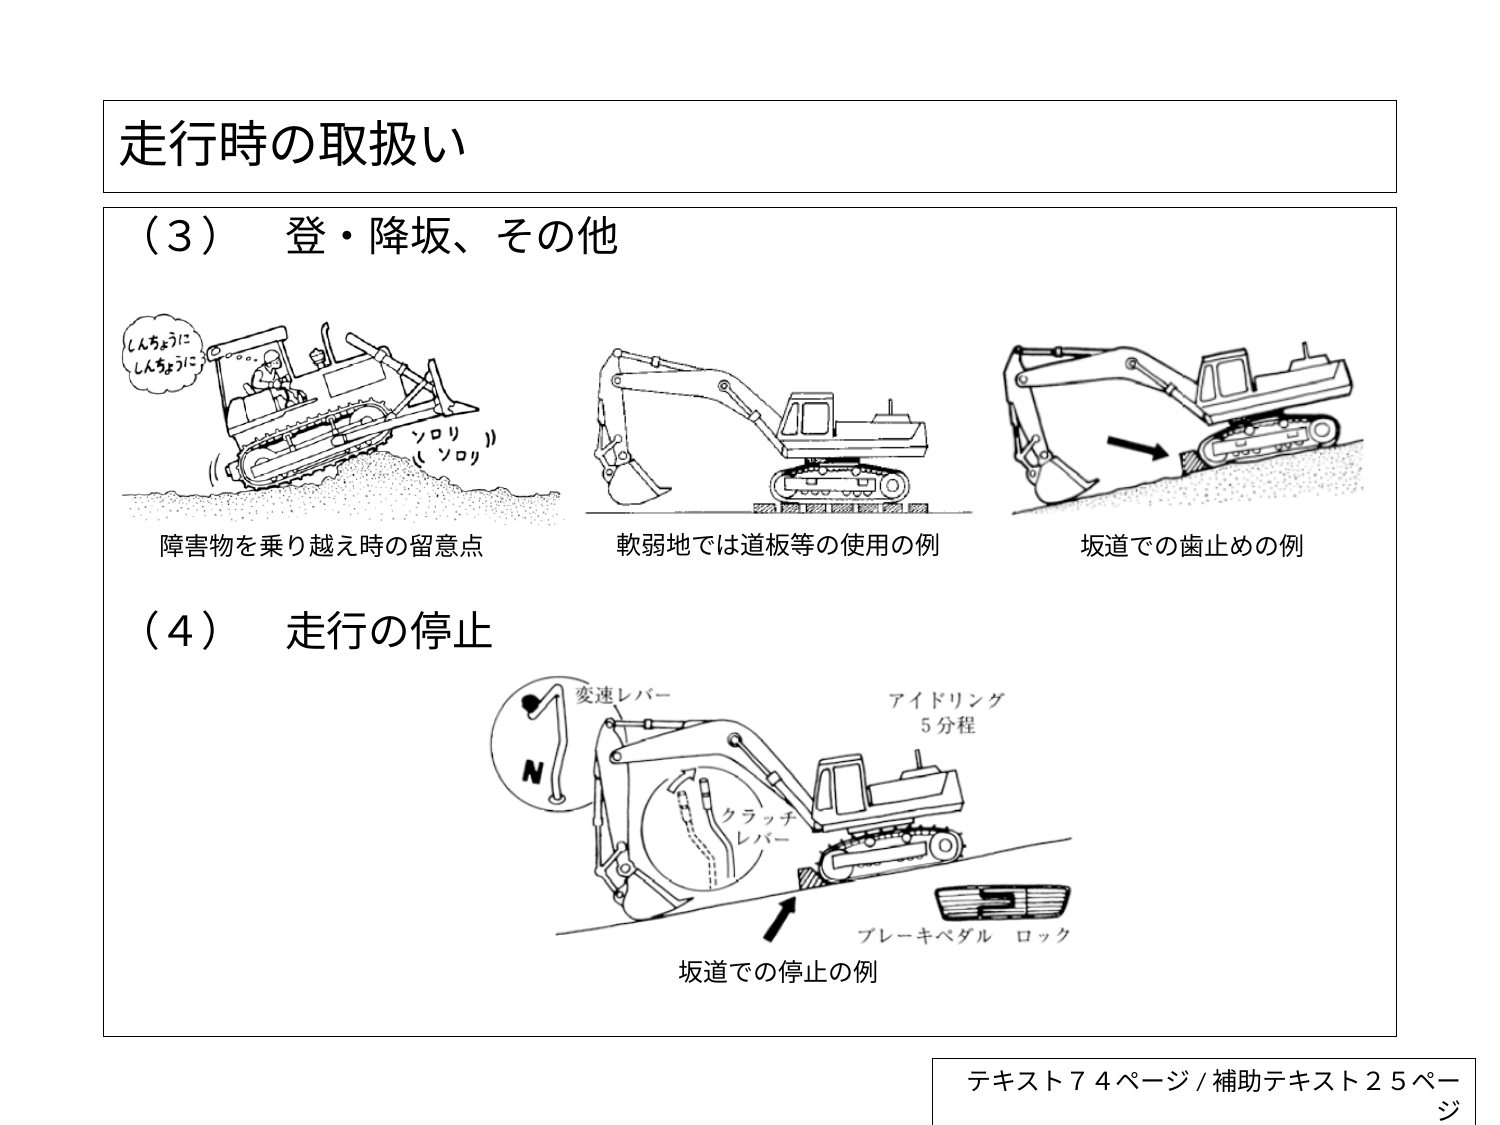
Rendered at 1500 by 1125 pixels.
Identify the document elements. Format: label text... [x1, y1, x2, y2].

picture [107, 313, 571, 535]
text_box （３） 登・降坂、その他 （４） 走行の停止 [103, 207, 1397, 523]
picture [466, 659, 1091, 961]
text_box （３） 登・降坂、その他 （４） 走行の停止 [103, 535, 1397, 1037]
text_box 坂道での歯止めの例 [973, 523, 1412, 568]
text_box 軟弱地では道板等の使用の例 [559, 522, 973, 567]
picture [991, 331, 1394, 523]
title 走行時の取扱い [103, 100, 1397, 193]
text_box 坂道での停止の例 [559, 961, 998, 994]
picture [575, 337, 982, 524]
text_box 障害物を乗り越え時の留意点 [103, 523, 542, 569]
text_box テキスト７４ページ/補助テキスト２５ページ [932, 1058, 1476, 1125]
